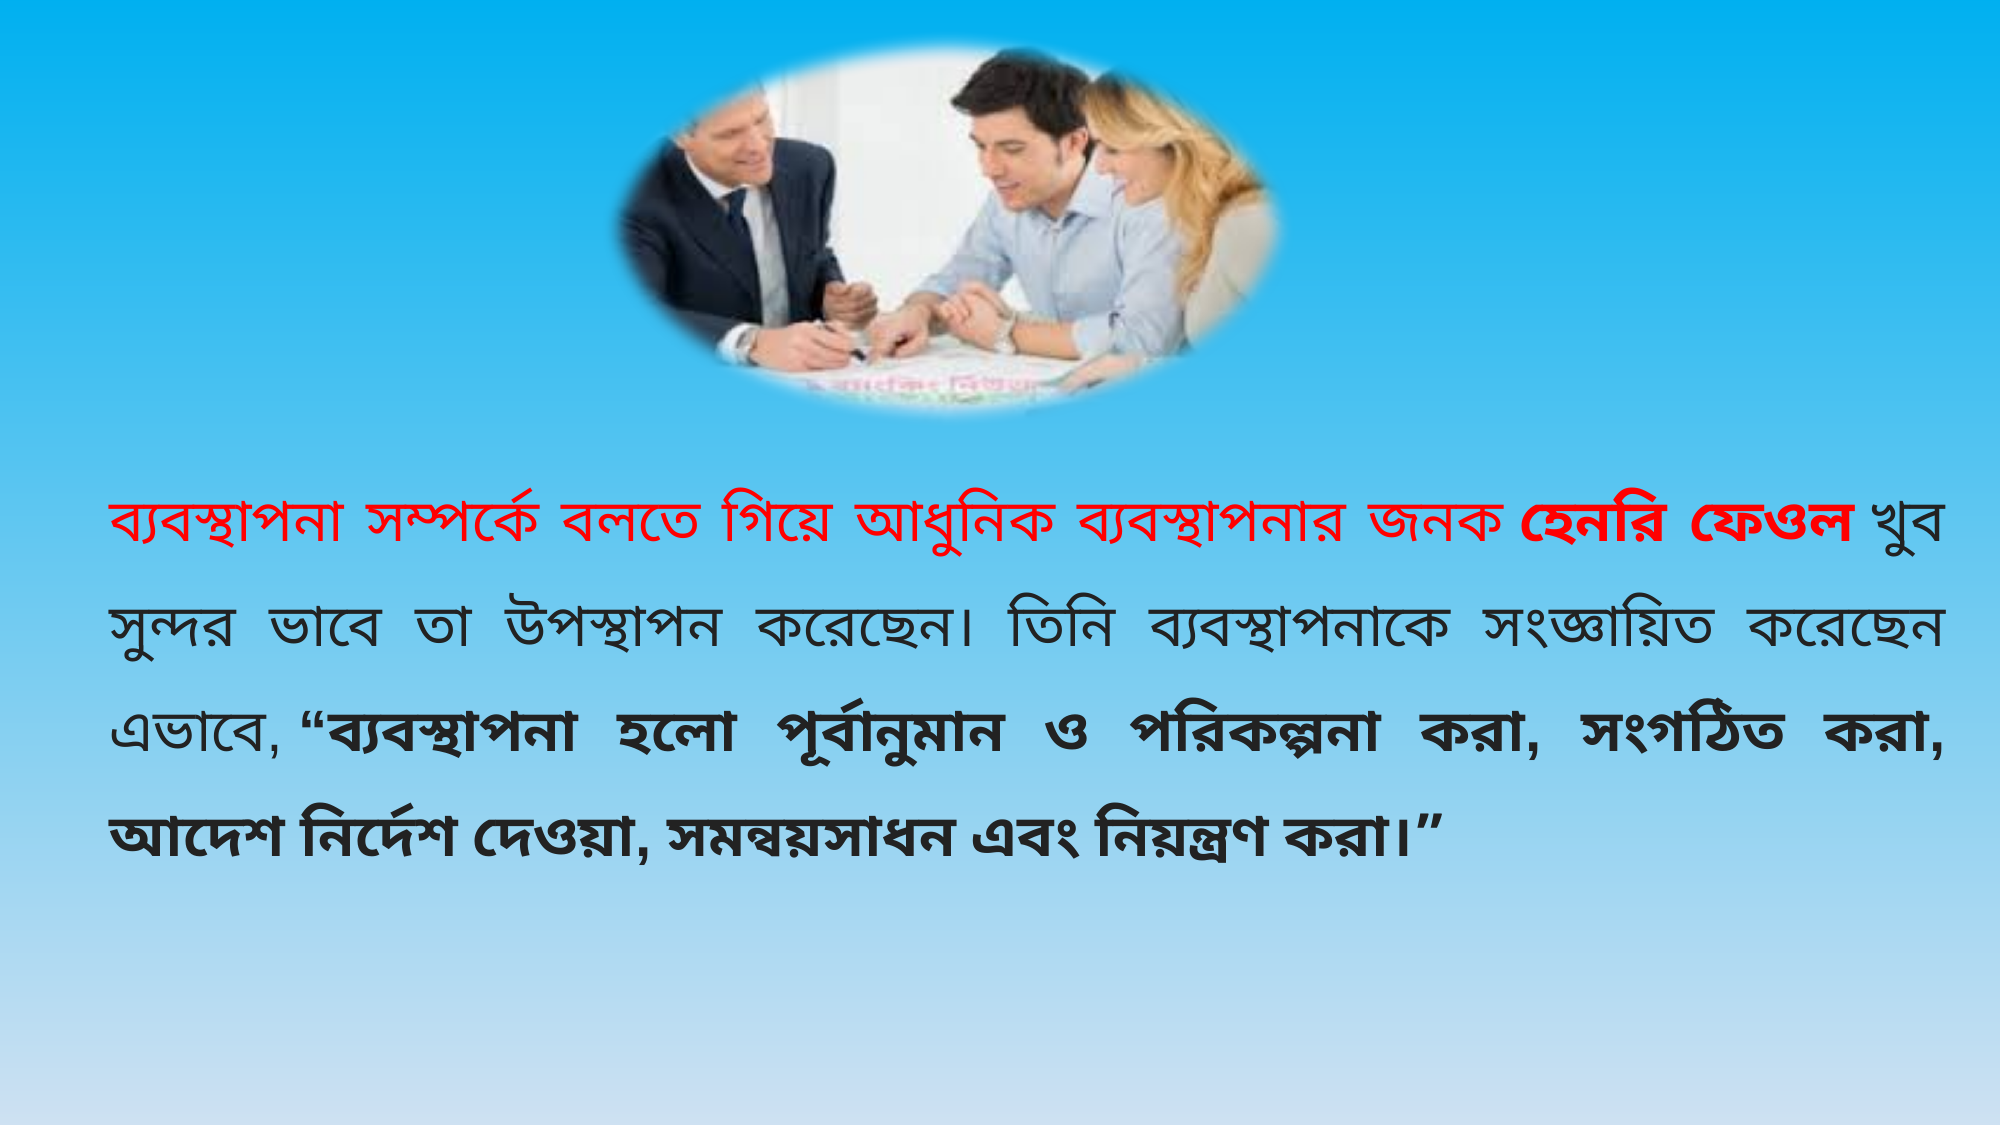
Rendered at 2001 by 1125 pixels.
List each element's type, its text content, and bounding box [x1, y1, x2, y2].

picture [600, 36, 1295, 428]
text_box ব্যবস্থাপনা সম্পর্কে বলতে গিয়ে আধুনিক ব্যবস্থাপনার জনক হেনরি ফেওল খুব সুন্দর ভাবে তা উপস্থাপন করেছেন। তিনি ব্যবস্থাপনাকে সংজ্ঞায়িত করেছেন এভাবে, “ব্যবস্থাপনা হলো পূর্বানুমান ও পরিকল্পনা করা, সংগঠিত করা, আদেশ নির্দেশ দেওয়া, সমন্বয়সাধন এবং নিয়ন্ত্রণ করা।” [95, 441, 1960, 876]
